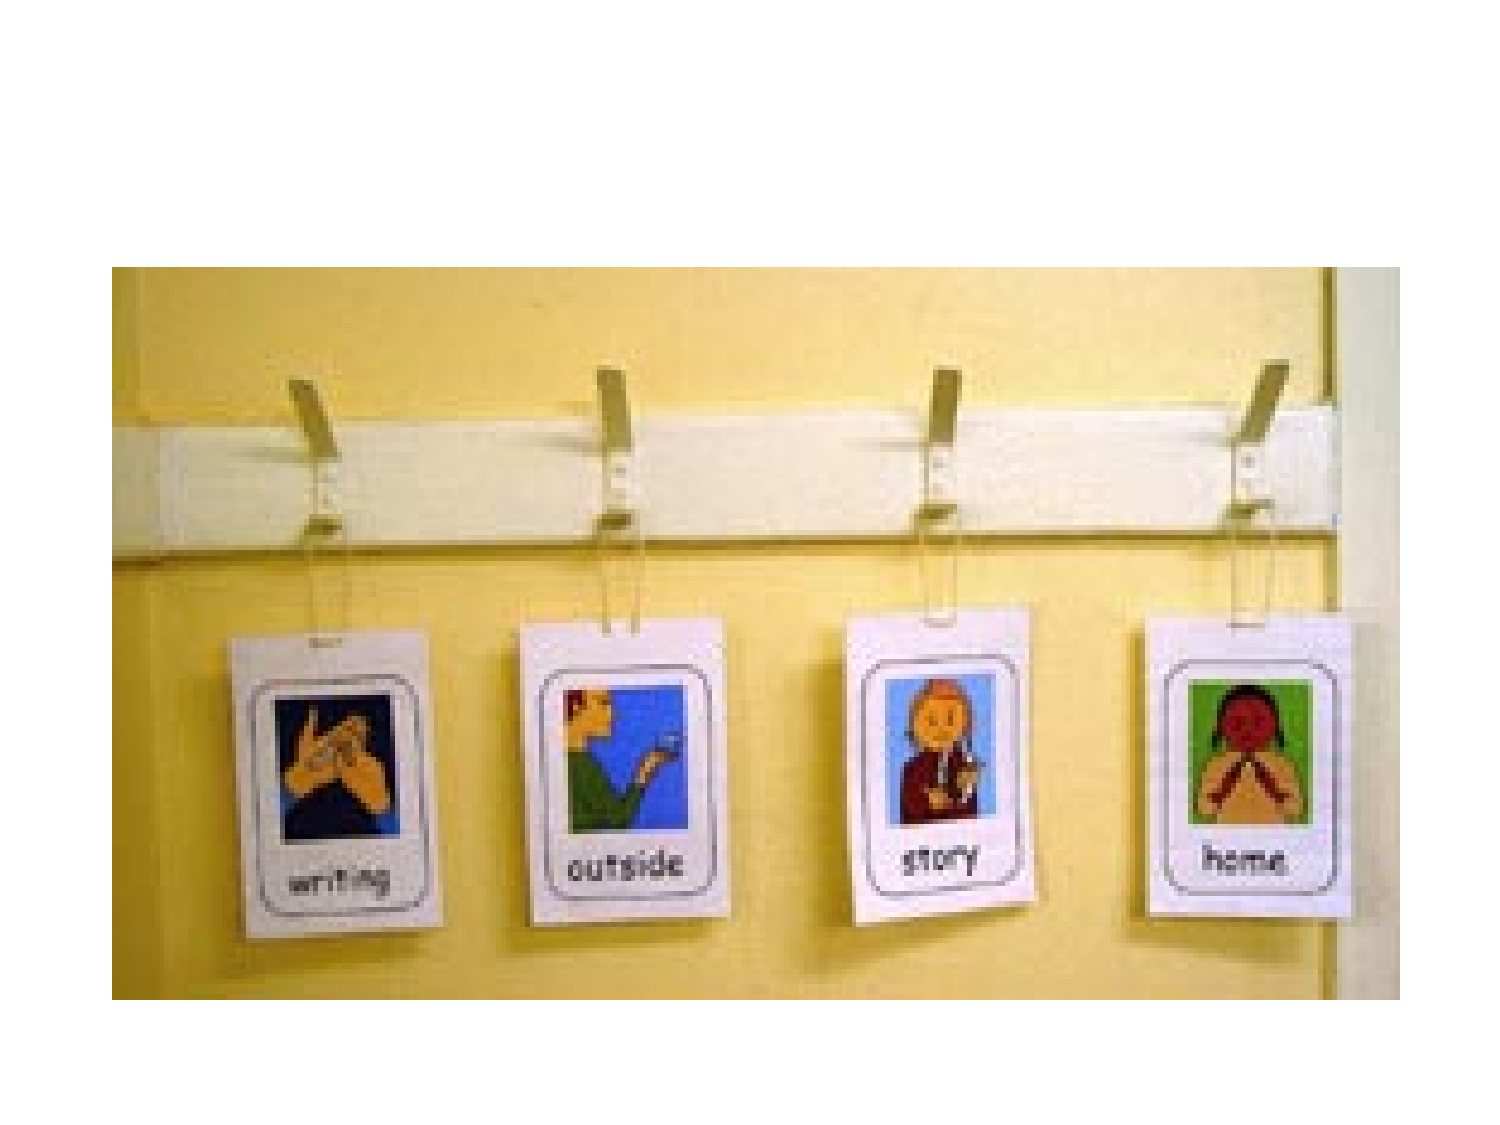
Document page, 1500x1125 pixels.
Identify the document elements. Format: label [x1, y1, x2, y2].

picture [111, 266, 1400, 1000]
